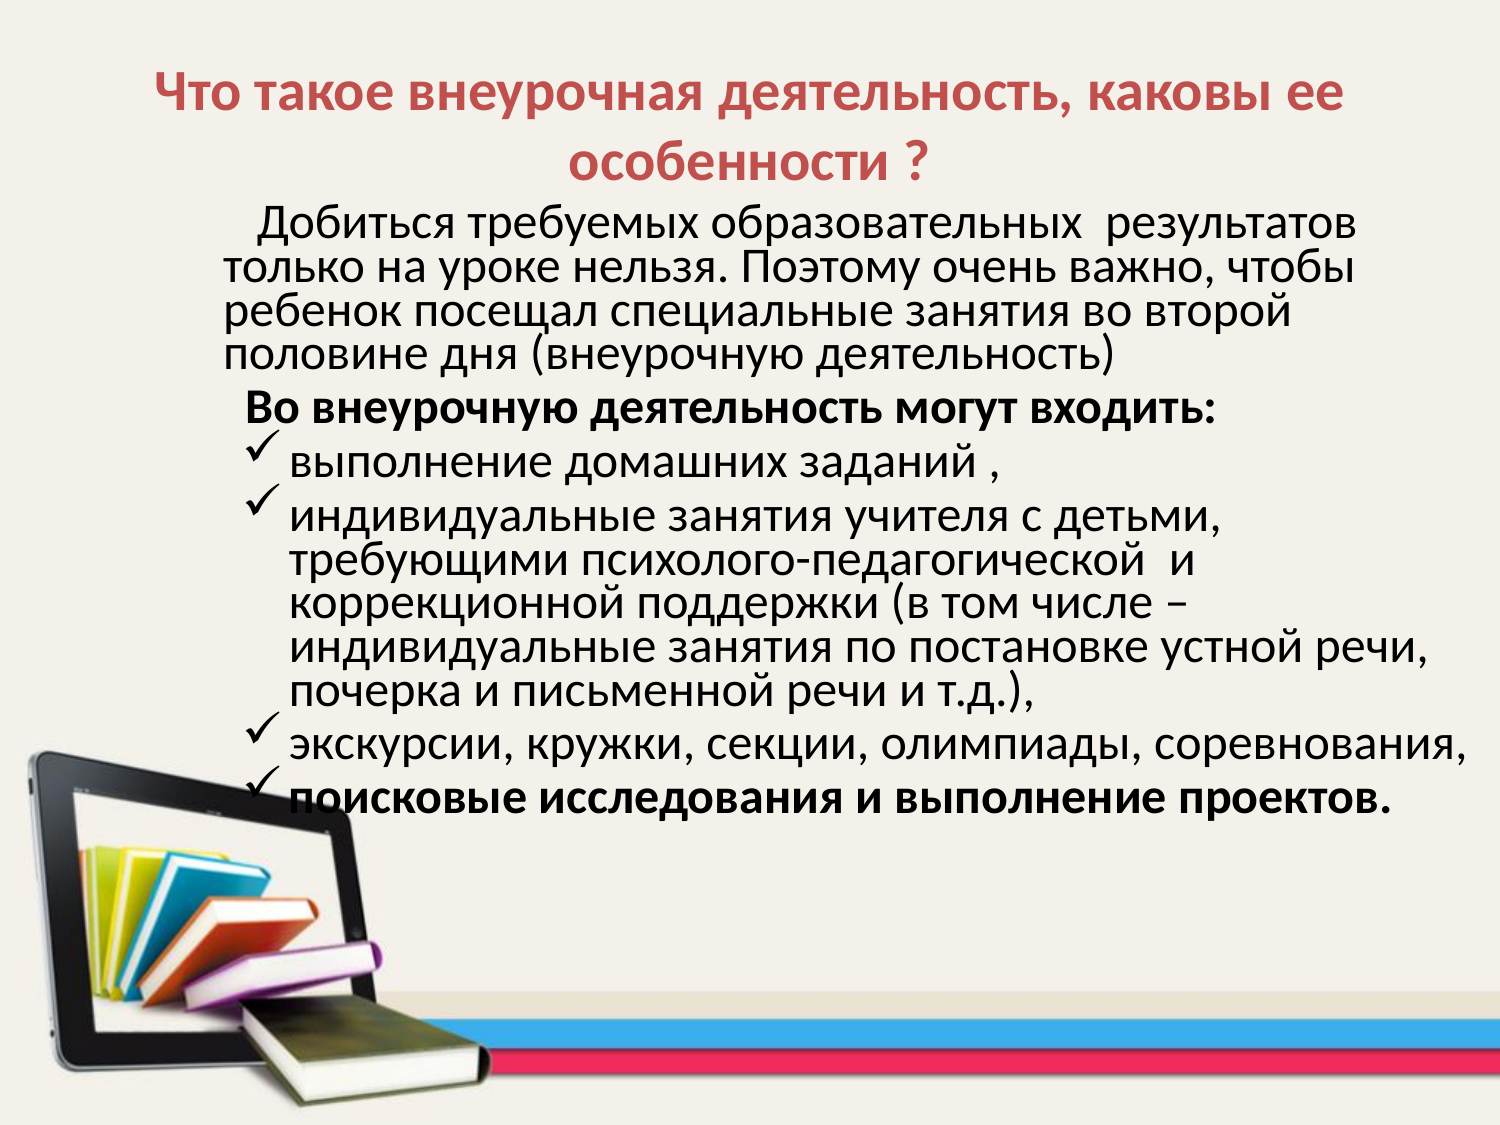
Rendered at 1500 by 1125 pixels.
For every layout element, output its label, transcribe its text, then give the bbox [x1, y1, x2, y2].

title Что такое внеурочная деятельность, каковы ее особенности ? [75, 45, 1425, 185]
list Добиться требуемых образовательных результатов только на уроке нельзя. Поэтому очень важно, чтобы ребенок посещал специальные занятия во второй половине дня (внеурочную деятельность) Во внеурочную деятельность могут входить: выполнение домашних заданий , индивидуальные занятия учителя с детьми, требующими психолого-педагогической и коррекционной поддержки (в том числе – индивидуальные занятия по постановке устной речи, почерка и письменной речи и т.д.), экскурсии, кружки, секции, олимпиады, соревнования, поисковые исследования и выполнение проектов. [151, 196, 1500, 1005]
picture [0, 0, 1500, 1125]
